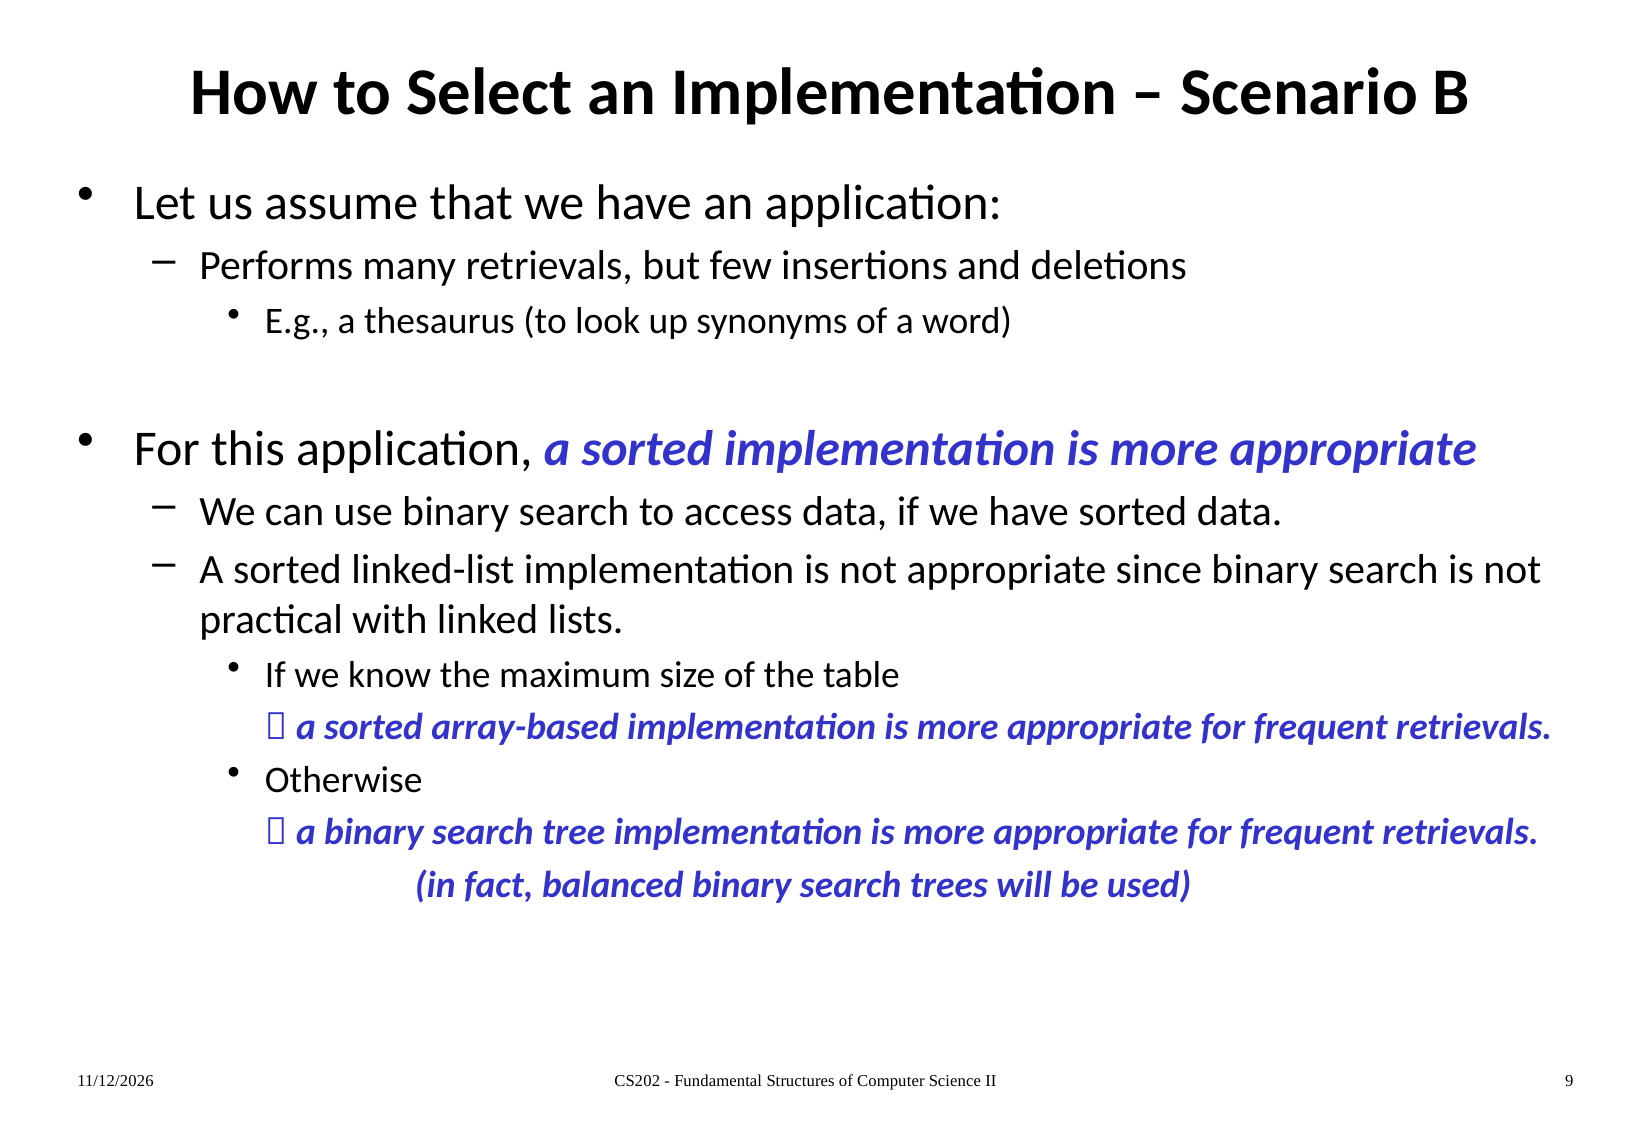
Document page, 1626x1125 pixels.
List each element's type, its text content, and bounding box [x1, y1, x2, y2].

list Let us assume that we have an application: Performs many retrievals, but few insertions and deletions E.g., a thesaurus (to look up synonyms of a word) For this application, a sorted implementation is more appropriate We can use binary search to access data, if we have sorted data. A sorted linked-list implementation is not appropriate since binary search is not practical with linked lists. If we know the maximum size of the table  a sorted array-based implementation is more appropriate for frequent retrievals. Otherwise  a binary search tree implementation is more appropriate for frequent retrievals. (in fact, balanced binary search trees will be used) [62, 162, 1588, 1038]
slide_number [62, 1062, 402, 1101]
title How to Select an Implementation – Scenario B [62, 24, 1600, 150]
footer CS202 - Fundamental Structures of Computer Science II [500, 1062, 1111, 1101]
slide_number 9 [1249, 1062, 1589, 1101]
